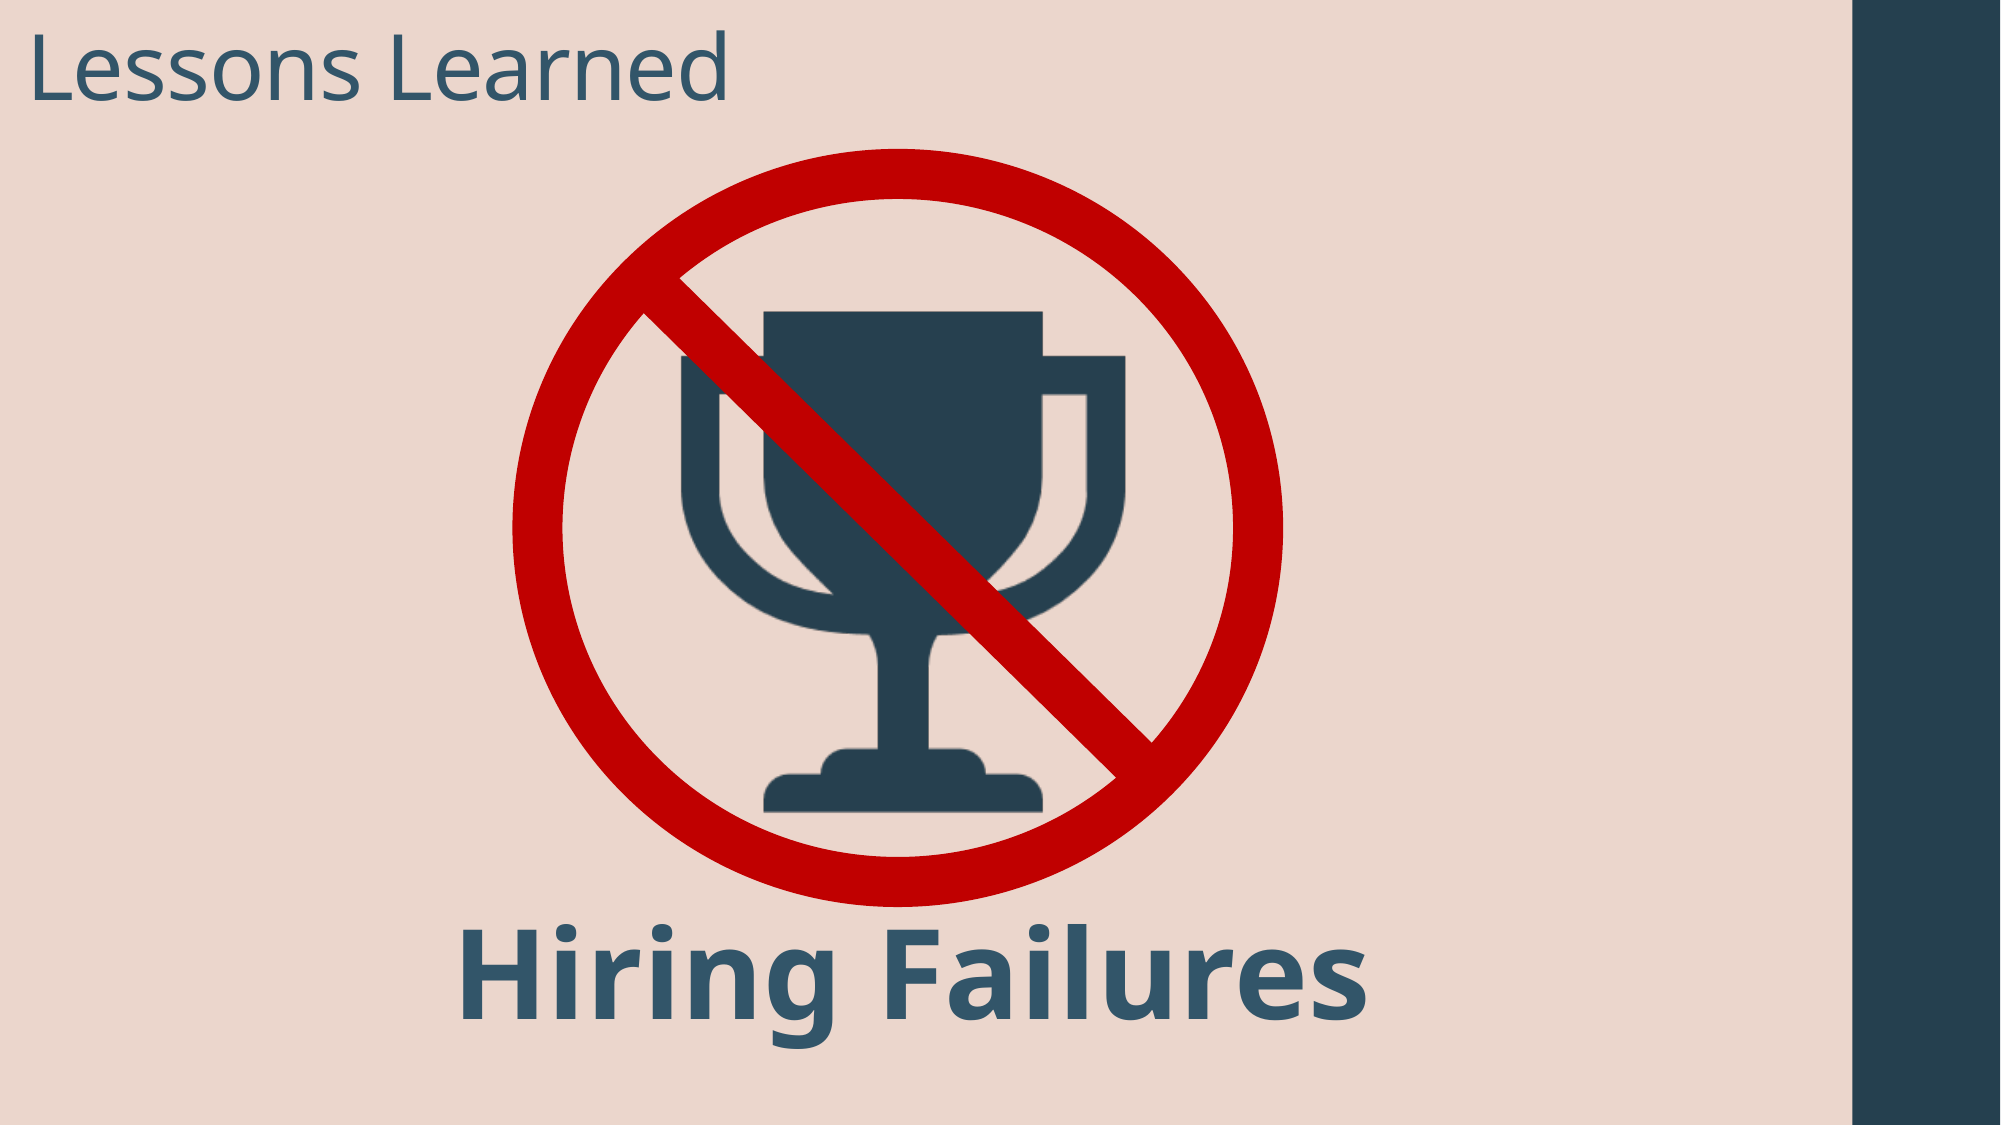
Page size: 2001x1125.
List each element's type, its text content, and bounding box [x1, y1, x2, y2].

text_box [629, 147, 1166, 254]
title Lessons Learned [10, 0, 1601, 128]
text_box [511, 295, 592, 761]
text_box [1214, 309, 1285, 747]
picture [599, 258, 1208, 867]
list Hiring Failures [206, 392, 1617, 1106]
text_box [739, 875, 1056, 909]
